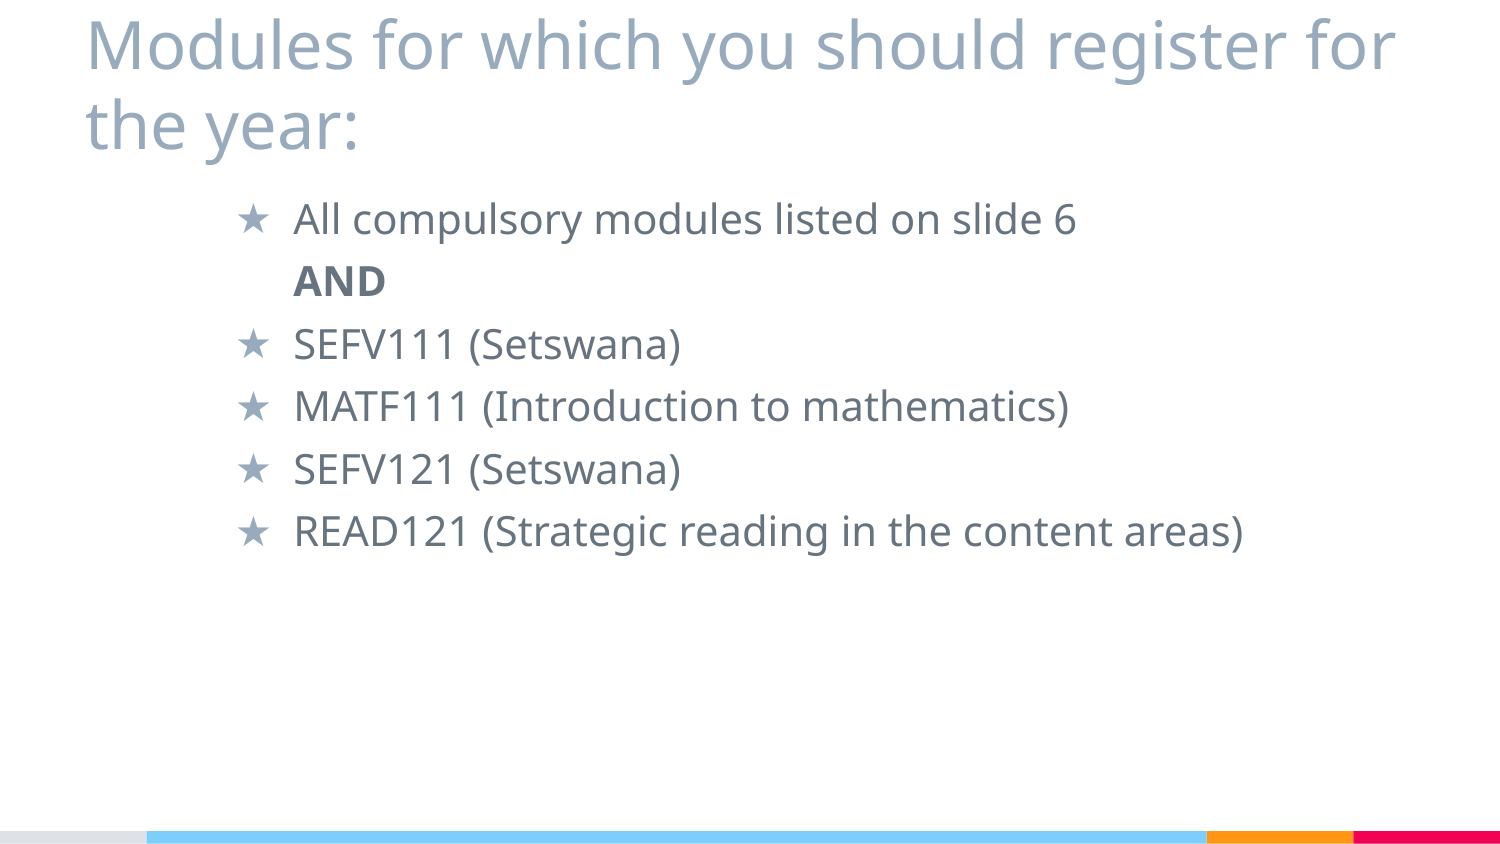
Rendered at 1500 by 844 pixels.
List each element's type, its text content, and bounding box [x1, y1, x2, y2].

list All compulsory modules listed on slide 6 AND SEFV111 (Setswana) MATF111 (Introduction to mathematics) SEFV121 (Setswana) READ121 (Strategic reading in the content areas) [203, 177, 1436, 741]
title Modules for which you should register for the year: [70, 70, 1450, 178]
